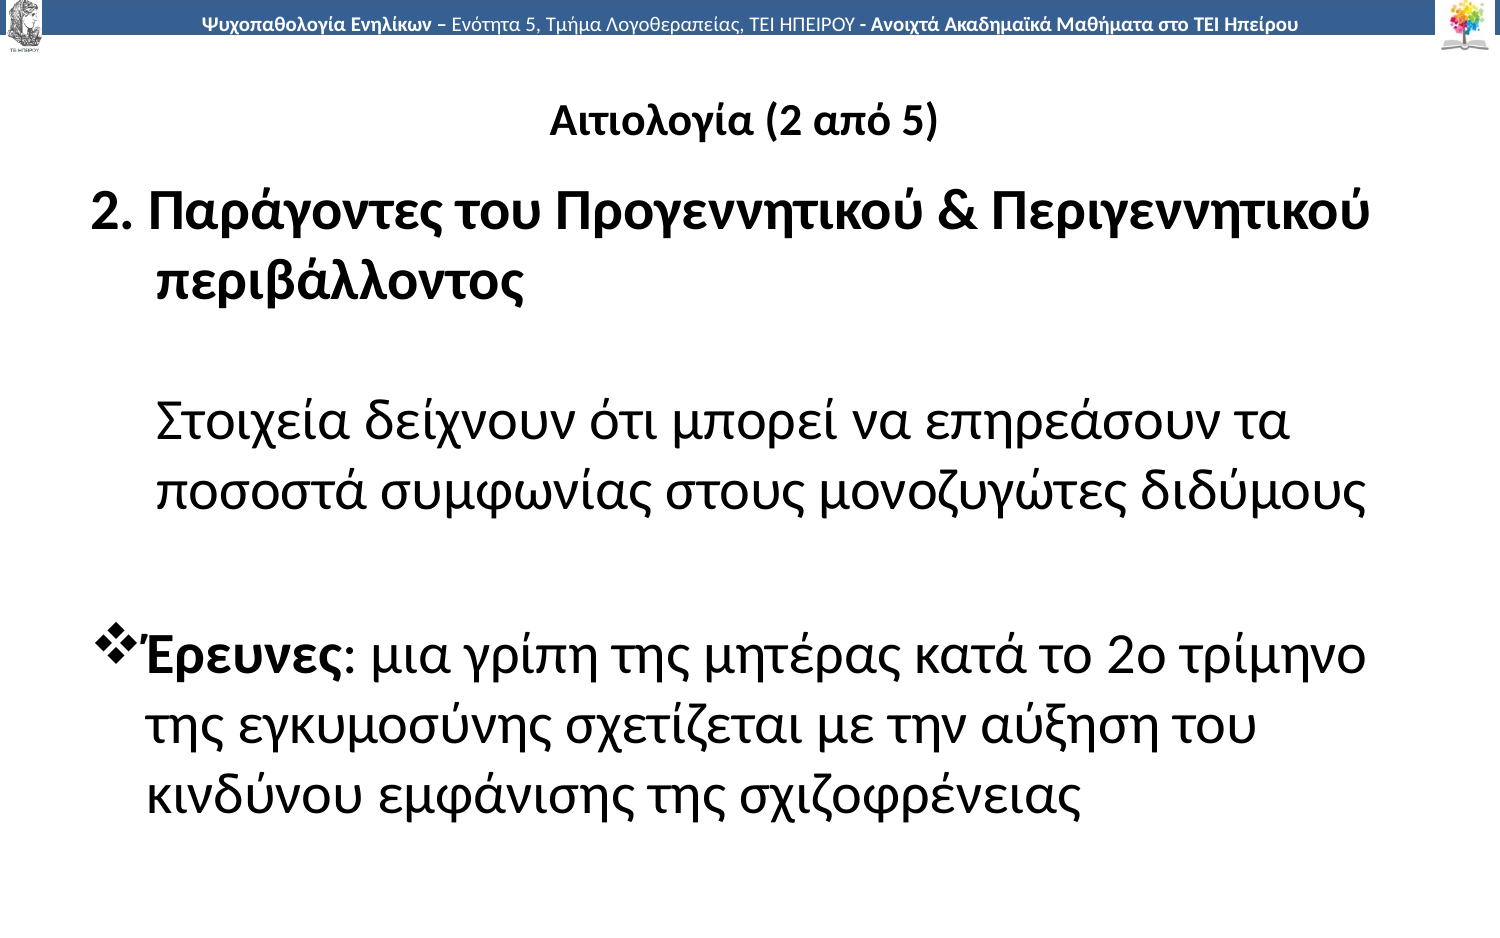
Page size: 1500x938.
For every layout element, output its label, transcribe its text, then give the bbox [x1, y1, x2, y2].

picture [1435, 0, 1495, 52]
list 2. Παράγοντες του Προγεννητικού & Περιγεννητικού περιβάλλοντος Στοιχεία δείχνουν ότι μπορεί να επηρεάσουν τα ποσοστά συμφωνίας στους μονοζυγώτες διδύμους Έρευνες: μια γρίπη της μητέρας κατά το 2ο τρίμηνο της εγκυμοσύνης σχετίζεται με την αύξηση του κινδύνου εμφάνισης της σχιζοφρένειας [75, 164, 1425, 838]
picture [6, 0, 42, 54]
title Αιτιολογία (2 από 5) [75, 82, 1425, 153]
